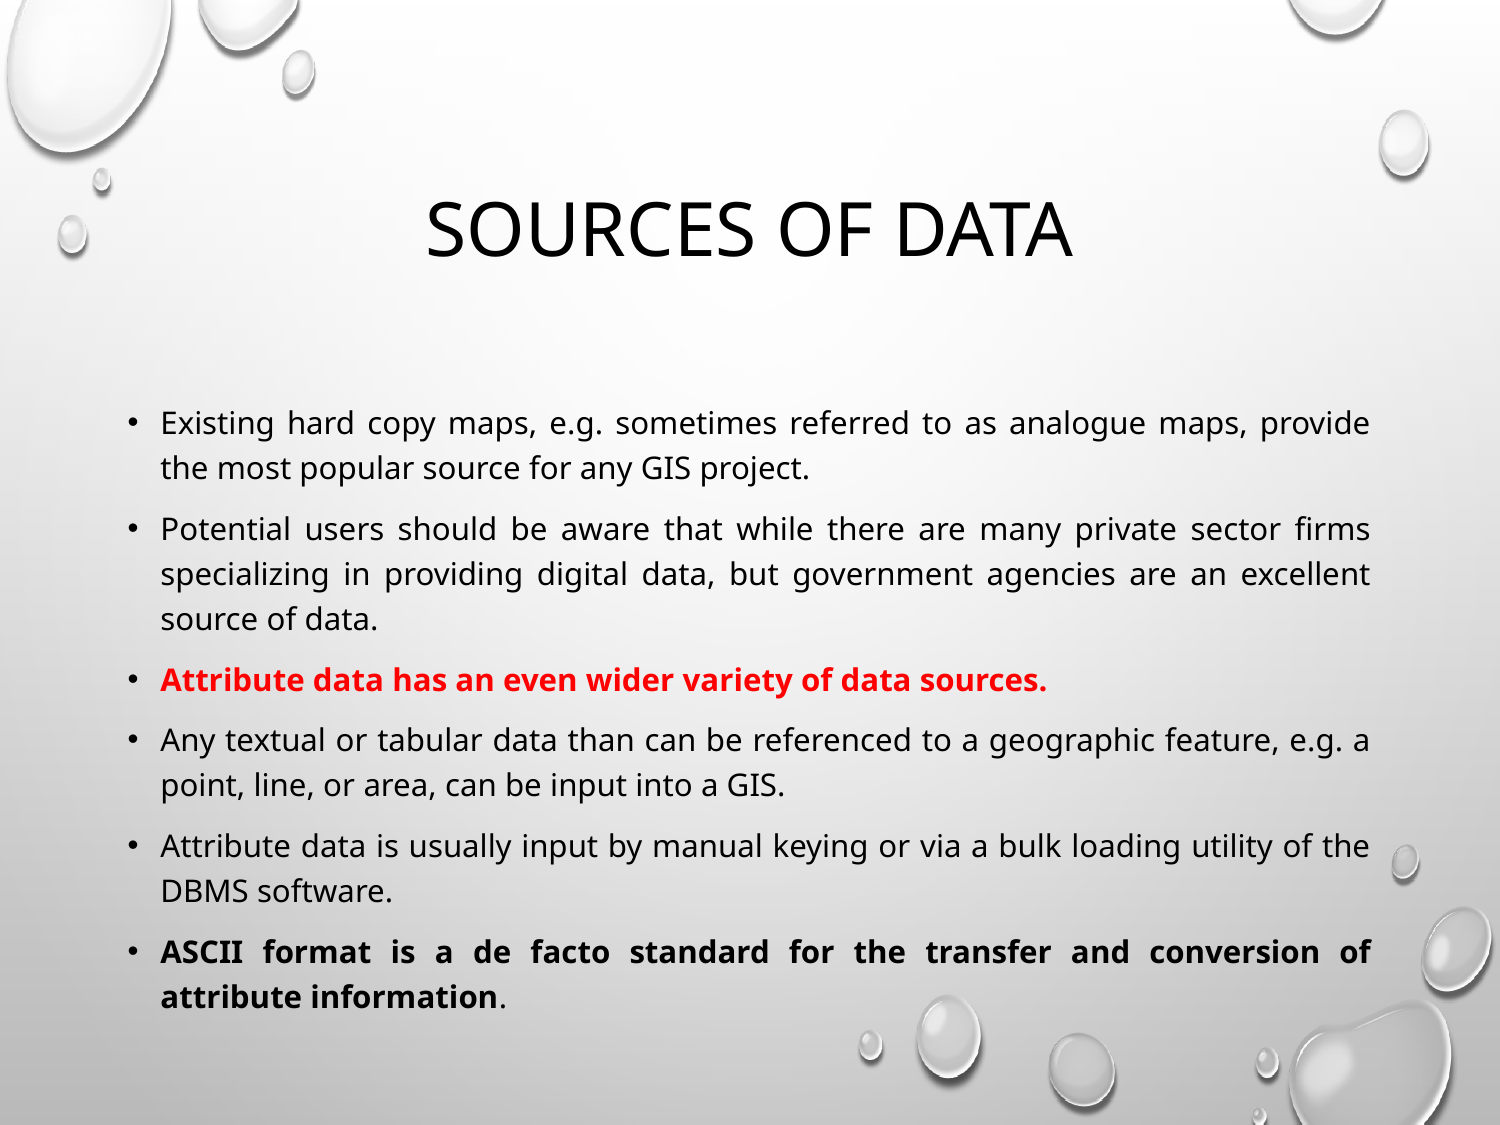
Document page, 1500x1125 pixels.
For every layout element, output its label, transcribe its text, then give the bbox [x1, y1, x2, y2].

title Sources of data [112, 101, 1388, 364]
list Existing hard copy maps, e.g. sometimes referred to as analogue maps, provide the most popular source for any GIS project. Potential users should be aware that while there are many private sector firms specializing in providing digital data, but government agencies are an excellent source of data. Attribute data has an even wider variety of data sources. Any textual or tabular data than can be referenced to a geographic feature, e.g. a point, line, or area, can be input into a GIS. Attribute data is usually input by manual keying or via a bulk loading utility of the DBMS software. ASCII format is a de facto standard for the transfer and conversion of attribute information. [112, 388, 1388, 1028]
picture [0, 0, 1500, 1125]
